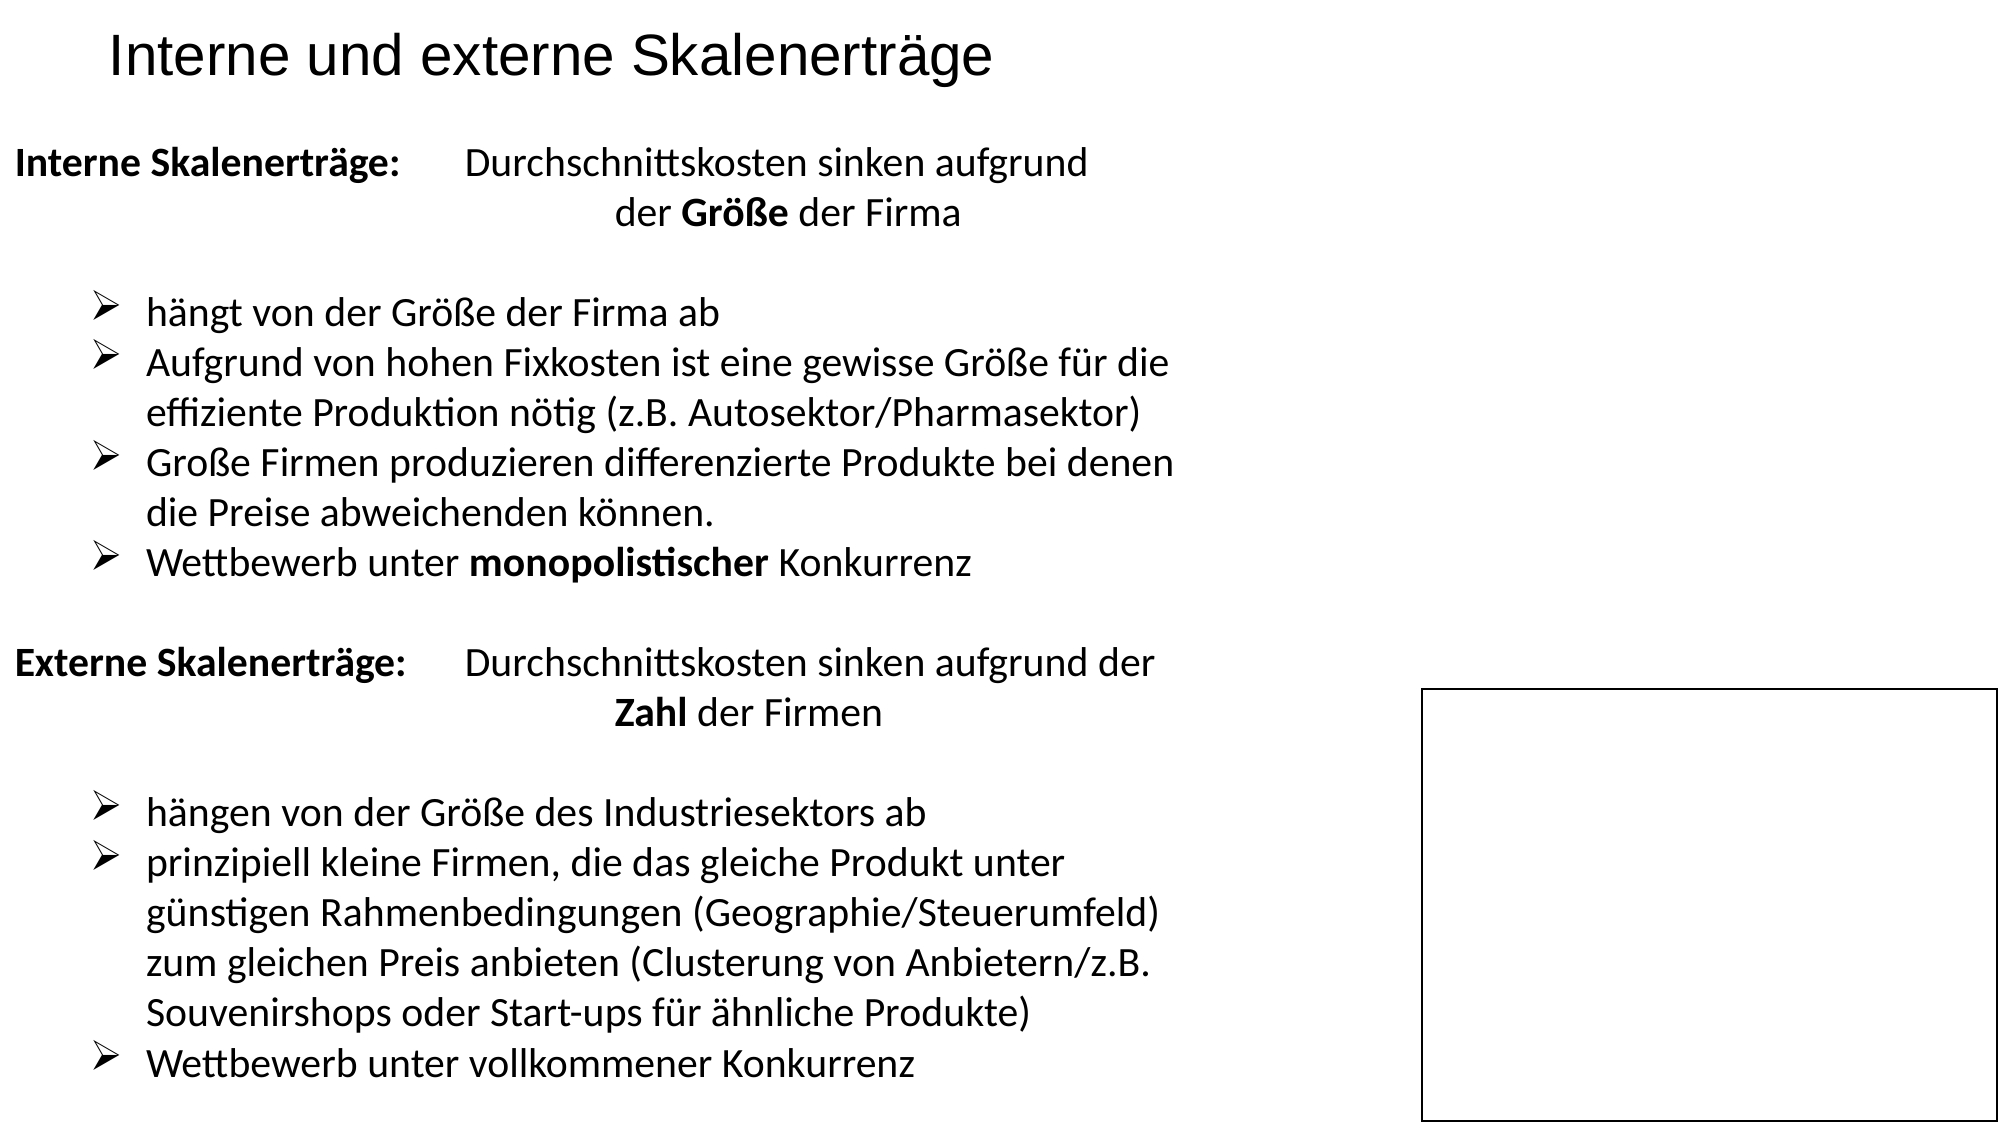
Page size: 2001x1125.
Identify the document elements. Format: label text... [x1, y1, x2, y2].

text_box Interne Skalenerträge: Durchschnittskosten sinken aufgrund der Größe der Firma hängt von der Größe der Firma ab Aufgrund von hohen Fixkosten ist eine gewisse Größe für die effiziente Produktion nötig (z.B. Autosektor/Pharmasektor) Große Firmen produzieren differenzierte Produkte bei denen die Preise abweichenden können. Wettbewerb unter monopolistischer Konkurrenz Externe Skalenerträge: Durchschnittskosten sinken aufgrund der Zahl der Firmen hängen von der Größe des Industriesektors ab prinzipiell kleine Firmen, die das gleiche Produkt unter günstigen Rahmenbedingungen (Geographie/Steuerumfeld) zum gleichen Preis anbieten (Clusterung von Anbietern/z.B. Souvenirshops oder Start-ups für ähnliche Produkte) Wettbewerb unter vollkommener Konkurrenz [0, 127, 1220, 1107]
text_box [1421, 688, 1998, 1122]
text_box Interne und externe Skalenerträge [47, 9, 1058, 115]
